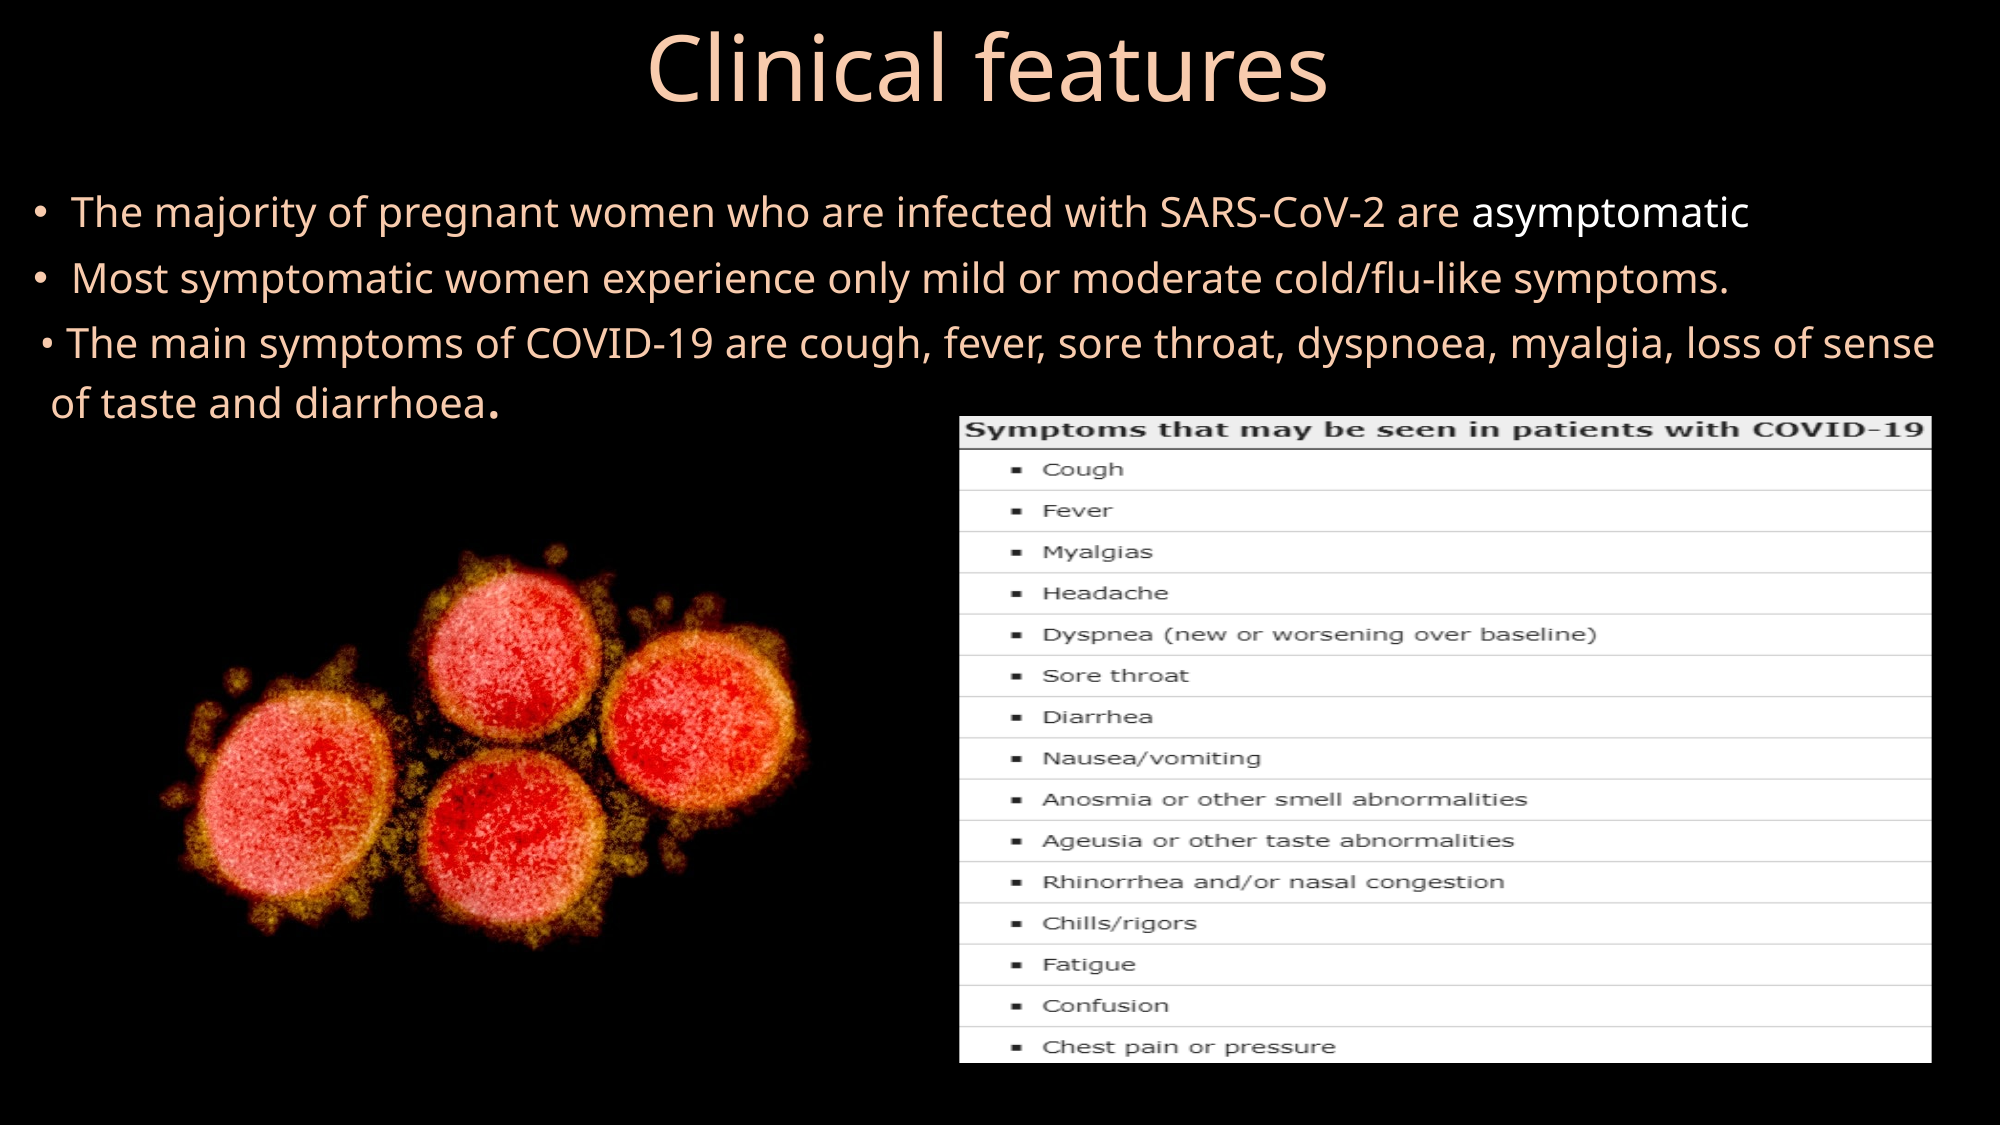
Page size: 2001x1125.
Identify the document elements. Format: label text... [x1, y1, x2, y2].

picture [959, 416, 1932, 1063]
title Clinical features [630, 0, 2000, 175]
list The majority of pregnant women who are infected with SARS-CoV-2 are asymptomatic Most symptomatic women experience only mild or moderate cold/flu-like symptoms. • The main symptoms of COVID-19 are cough, fever, sore throat, dyspnoea, myalgia, loss of sense of taste and diarrhoea. [18, 183, 2000, 793]
picture [89, 352, 895, 1125]
